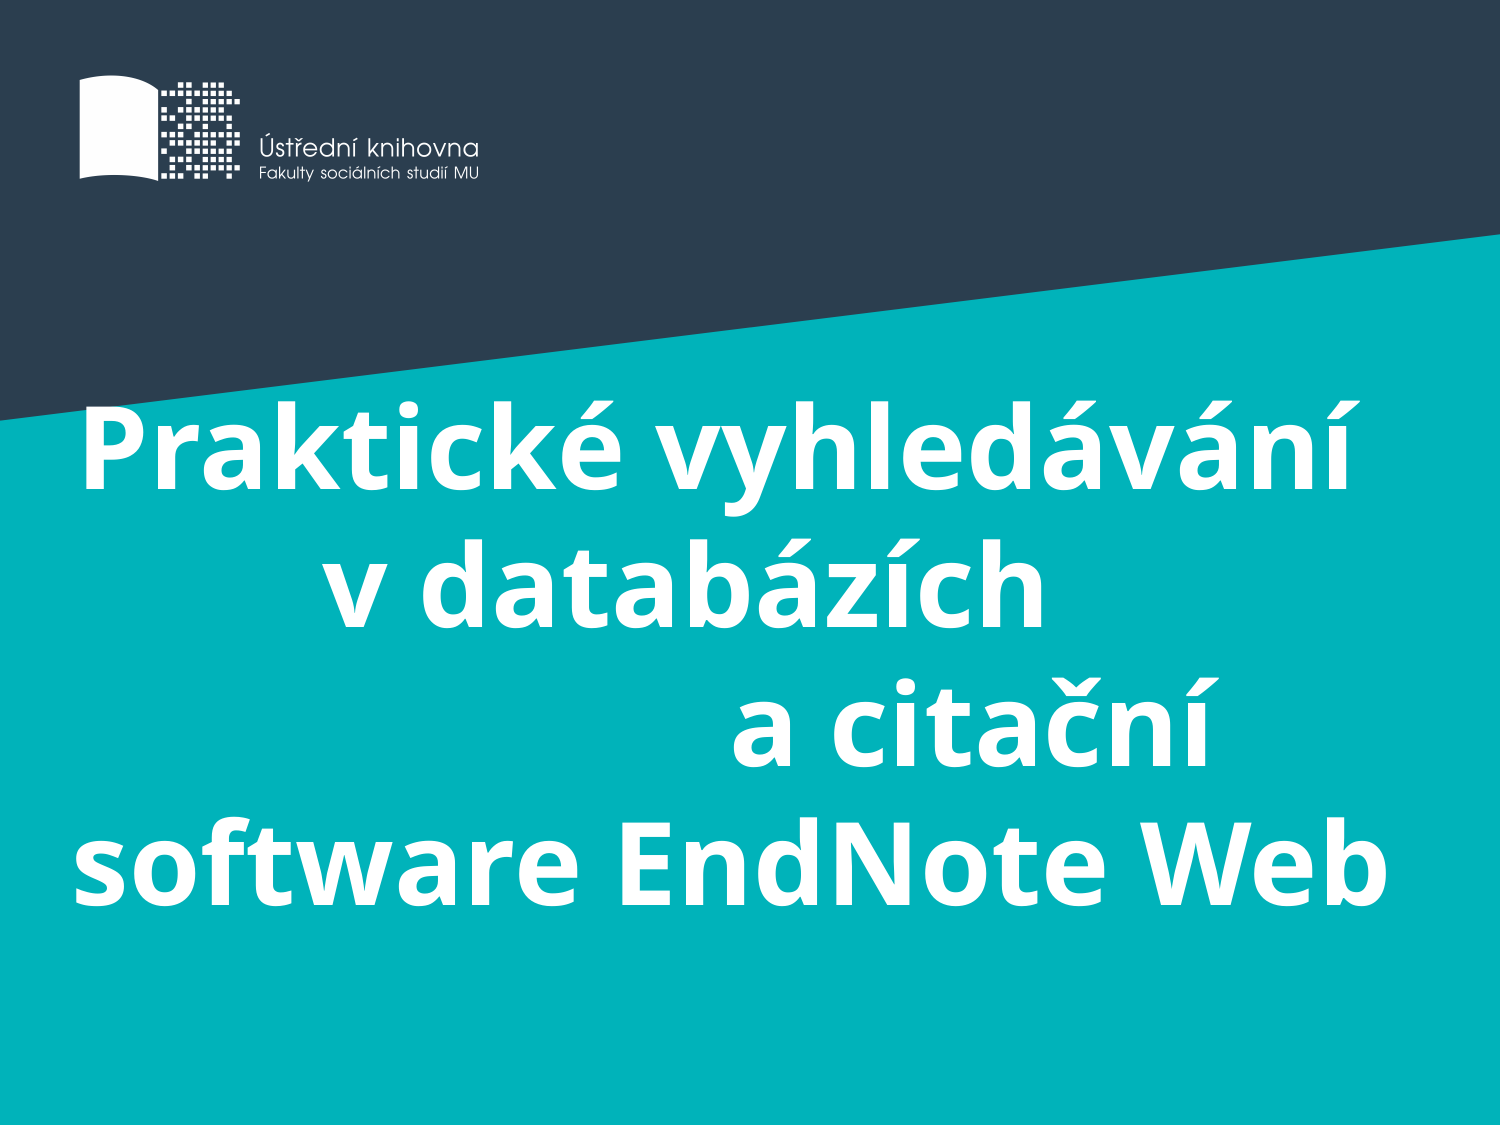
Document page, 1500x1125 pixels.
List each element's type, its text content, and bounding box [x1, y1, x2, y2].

picture [0, 0, 1500, 1125]
title Praktické vyhledávání v databázích a citační software EndNote Web [53, 302, 1412, 1000]
